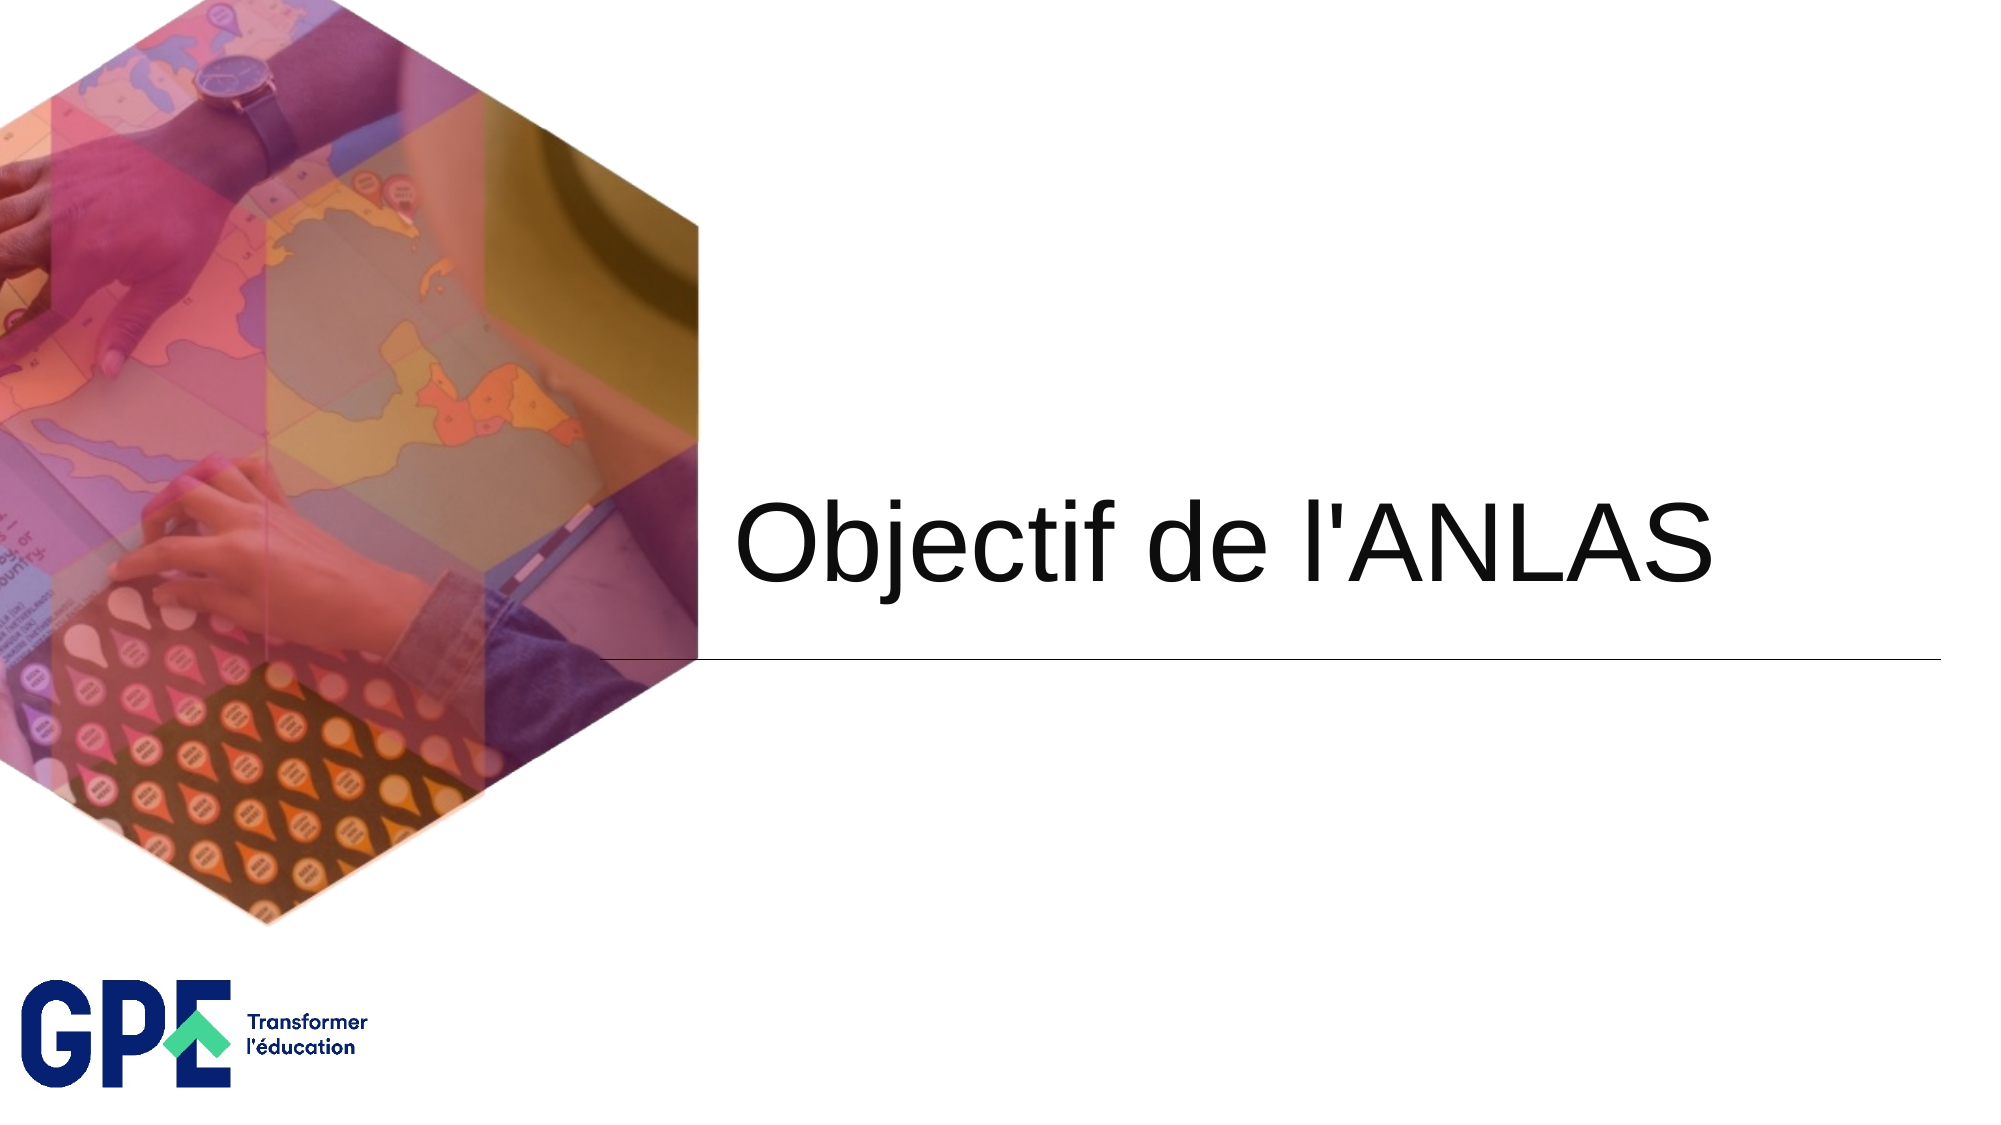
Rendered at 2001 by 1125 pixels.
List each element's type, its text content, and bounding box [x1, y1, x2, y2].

picture [0, 0, 719, 946]
title Objectif de l'ANLAS [718, 145, 1823, 614]
picture [0, 949, 394, 1125]
